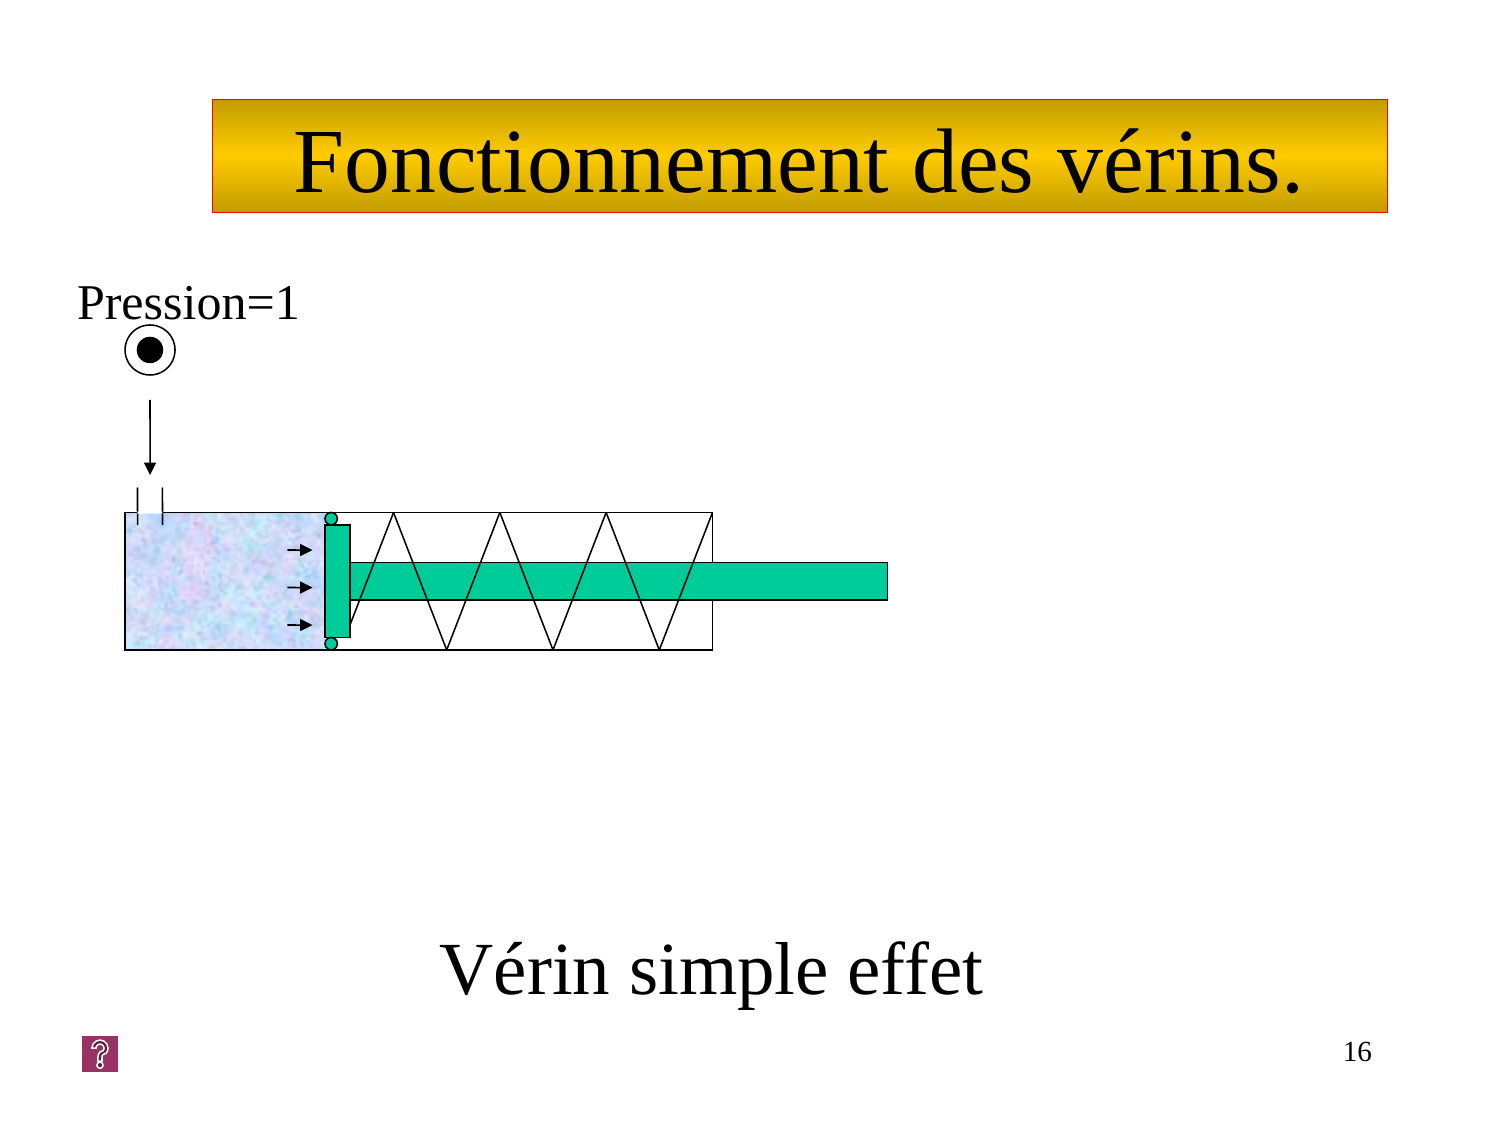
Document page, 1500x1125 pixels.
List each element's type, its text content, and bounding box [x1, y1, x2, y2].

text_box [62, 262, 888, 650]
title Fonctionnement des vérins. [212, 99, 1388, 213]
slide_number 16 [1074, 1025, 1388, 1100]
text_box Vérin simple effet [424, 912, 1113, 1018]
text_box [81, 1035, 119, 1073]
